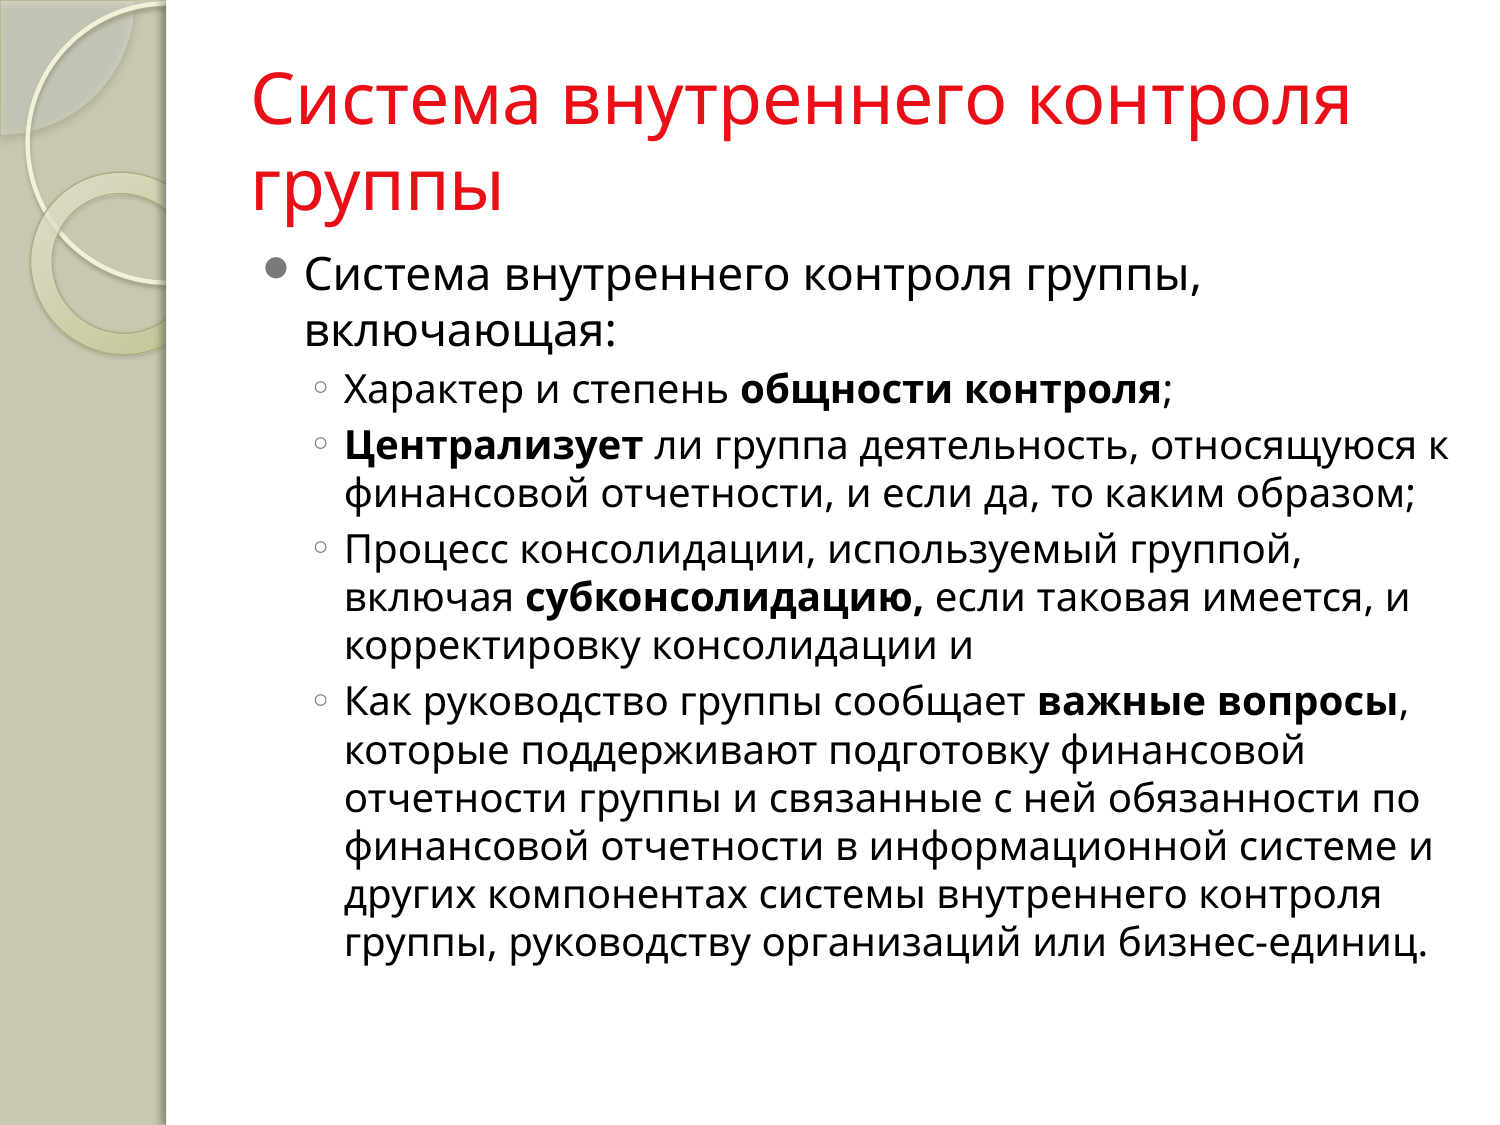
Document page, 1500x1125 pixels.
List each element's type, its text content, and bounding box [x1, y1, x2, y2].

title Система внутреннего контроля группы [235, 45, 1466, 233]
list Система внутреннего контроля группы, включающая: Характер и степень общности контроля; Централизует ли группа деятельность, относящуюся к финансовой отчетности, и если да, то каким образом; Процесс консолидации, используемый группой, включая субконсолидацию, если таковая имеется, и корректировку консолидации и Как руководство группы сообщает важные вопросы, которые поддерживают подготовку финансовой отчетности группы и связанные с ней обязанности по финансовой отчетности в информационной системе и других компонентах системы внутреннего контроля группы, руководству организаций или бизнес-единиц. [235, 237, 1466, 1025]
